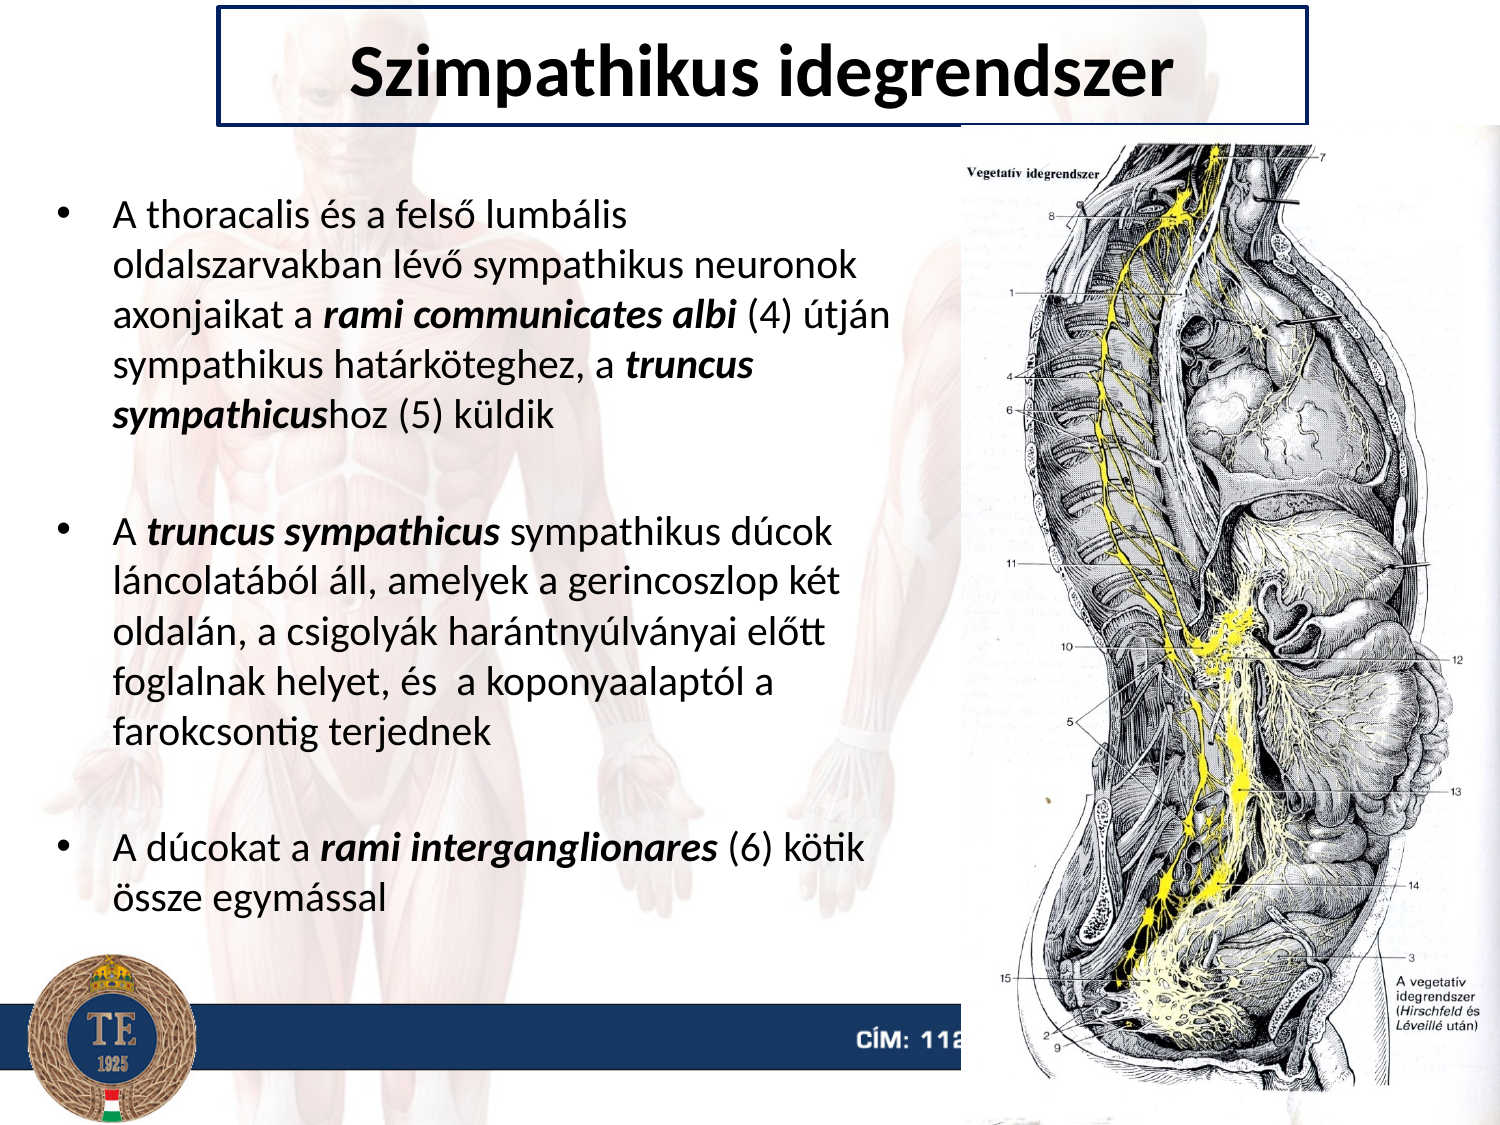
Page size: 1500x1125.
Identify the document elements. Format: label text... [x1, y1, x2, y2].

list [961, 125, 1500, 1125]
title Szimpathikus idegrendszer [216, 5, 1309, 127]
list A thoracalis és a felső lumbális oldalszarvakban lévő sympathikus neuronok axonjaikat a rami communicates albi (4) útján sympathikus határköteghez, a truncus sympathicushoz (5) küldik A truncus sympathicus sympathikus dúcok láncolatából áll, amelyek a gerincoszlop két oldalán, a csigolyák harántnyúlványai előtt foglalnak helyet, és a koponyaalaptól a farokcsontig terjednek A dúcokat a rami interganglionares (6) kötik össze egymással [41, 179, 916, 976]
picture [0, 0, 1500, 1125]
